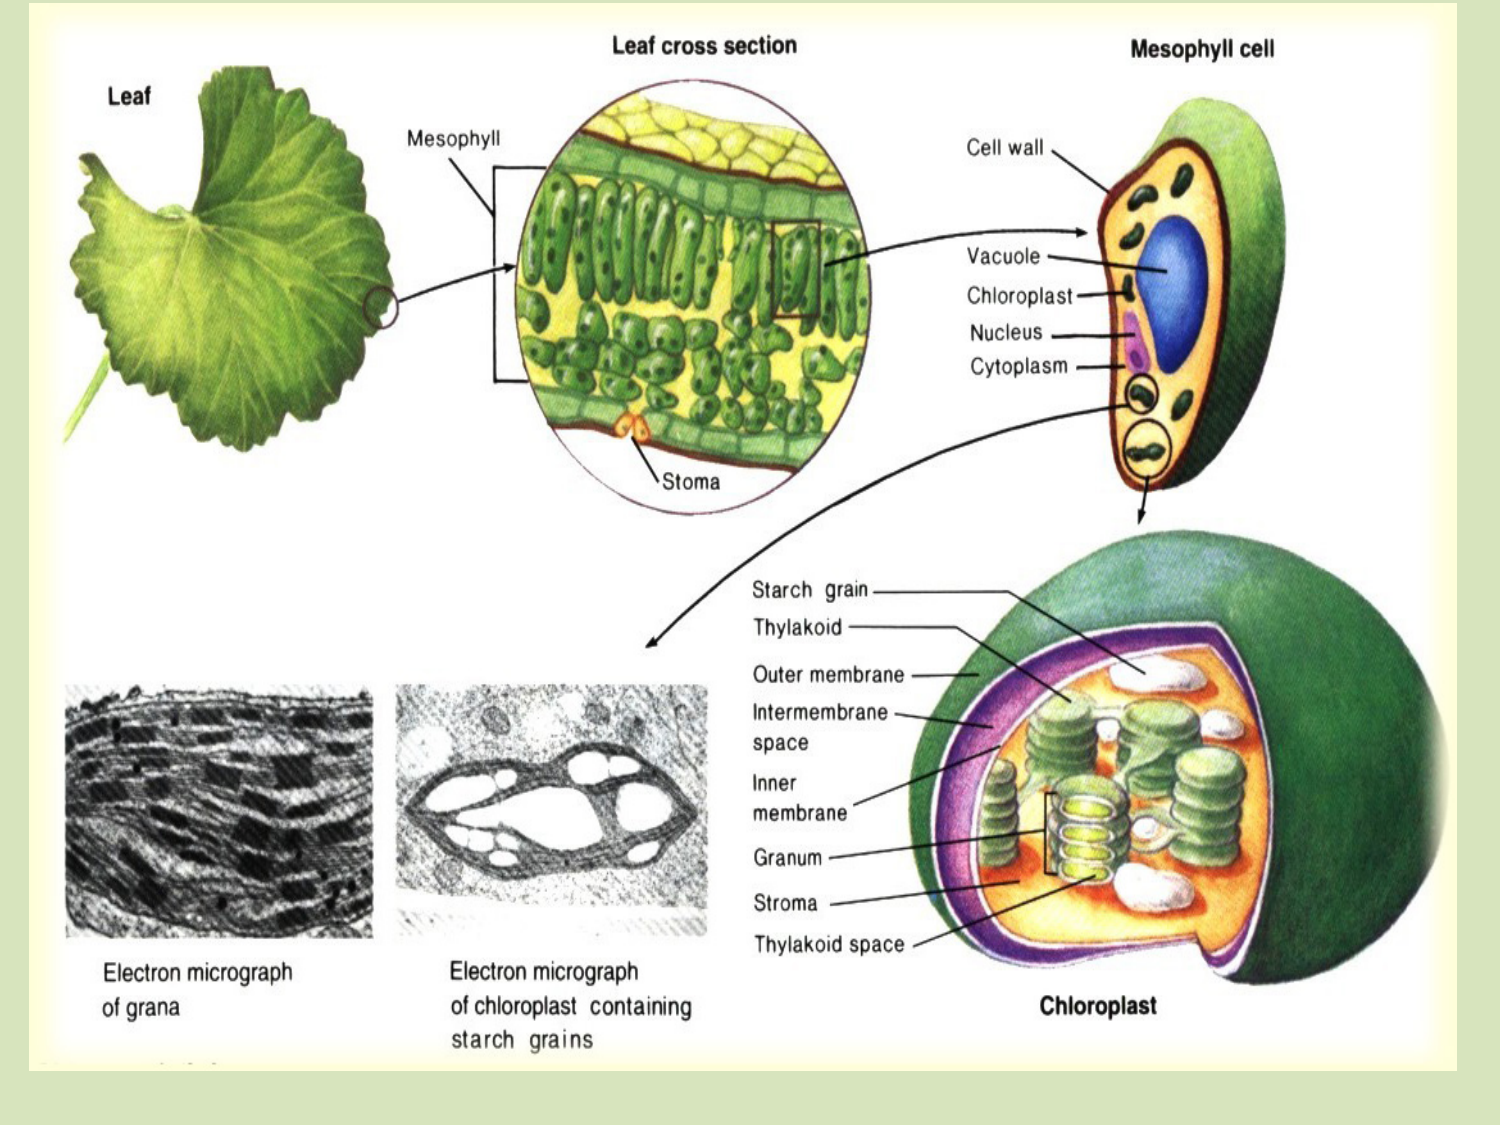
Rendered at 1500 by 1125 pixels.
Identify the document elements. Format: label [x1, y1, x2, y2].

list [29, 3, 1457, 1071]
